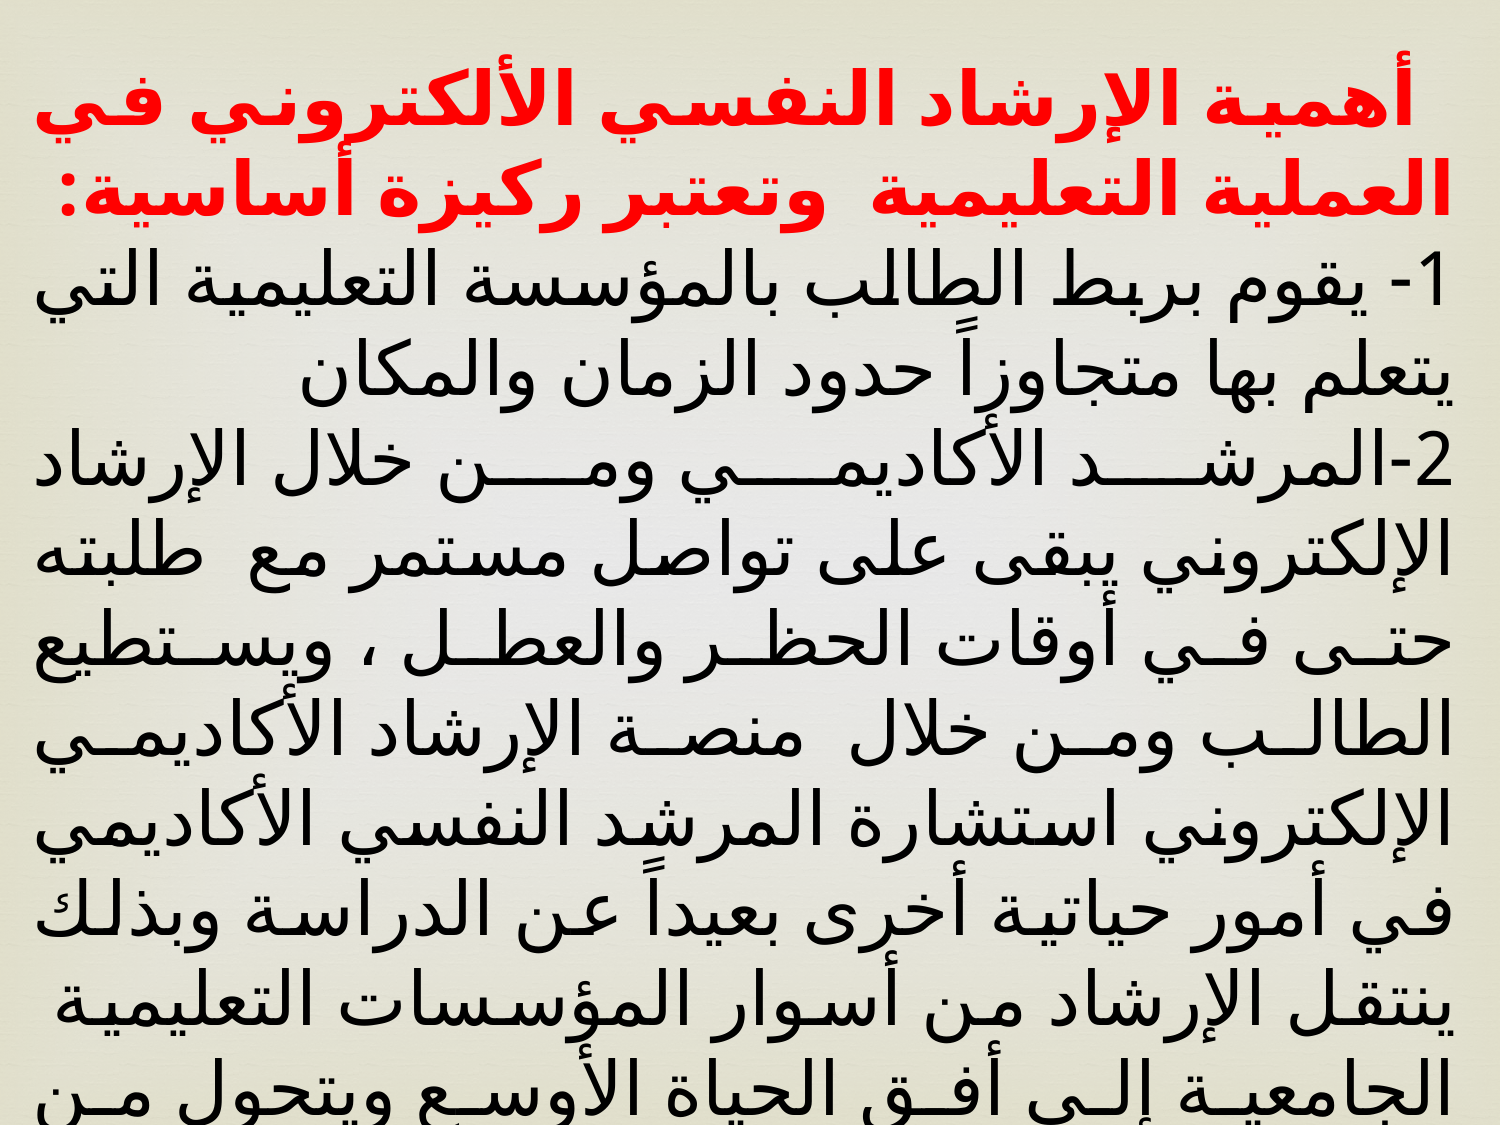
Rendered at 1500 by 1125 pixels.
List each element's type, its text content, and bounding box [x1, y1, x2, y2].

text_box أهمية الإرشاد النفسي الألكتروني في العملية التعليمية وتعتبر ركيزة أساسية: 1- يقوم بربط الطالب بالمؤسسة التعليمية التي يتعلم بها متجاوزاً حدود الزمان والمكان 2-المرشد الأكاديمي ومن خلال الإرشاد الإلكتروني يبقى على تواصل مستمر مع طلبته حتى في أوقات الحظر والعطل ، ويستطيع الطالب ومن خلال منصة الإرشاد الأكاديمي الإلكتروني استشارة المرشد النفسي الأكاديمي في أمور حياتية أخرى بعيداً عن الدراسة وبذلك ينتقل الإرشاد من أسوار المؤسسات التعليمية الجامعية إلى أفق الحياة الأوسع ويتحول من كونه إرشاد أكاديمي بحت إلى إرشاد أكاديمي وتربوي ونفسي واجتماعي وأُسري وصحي. [17, 42, 1471, 1125]
